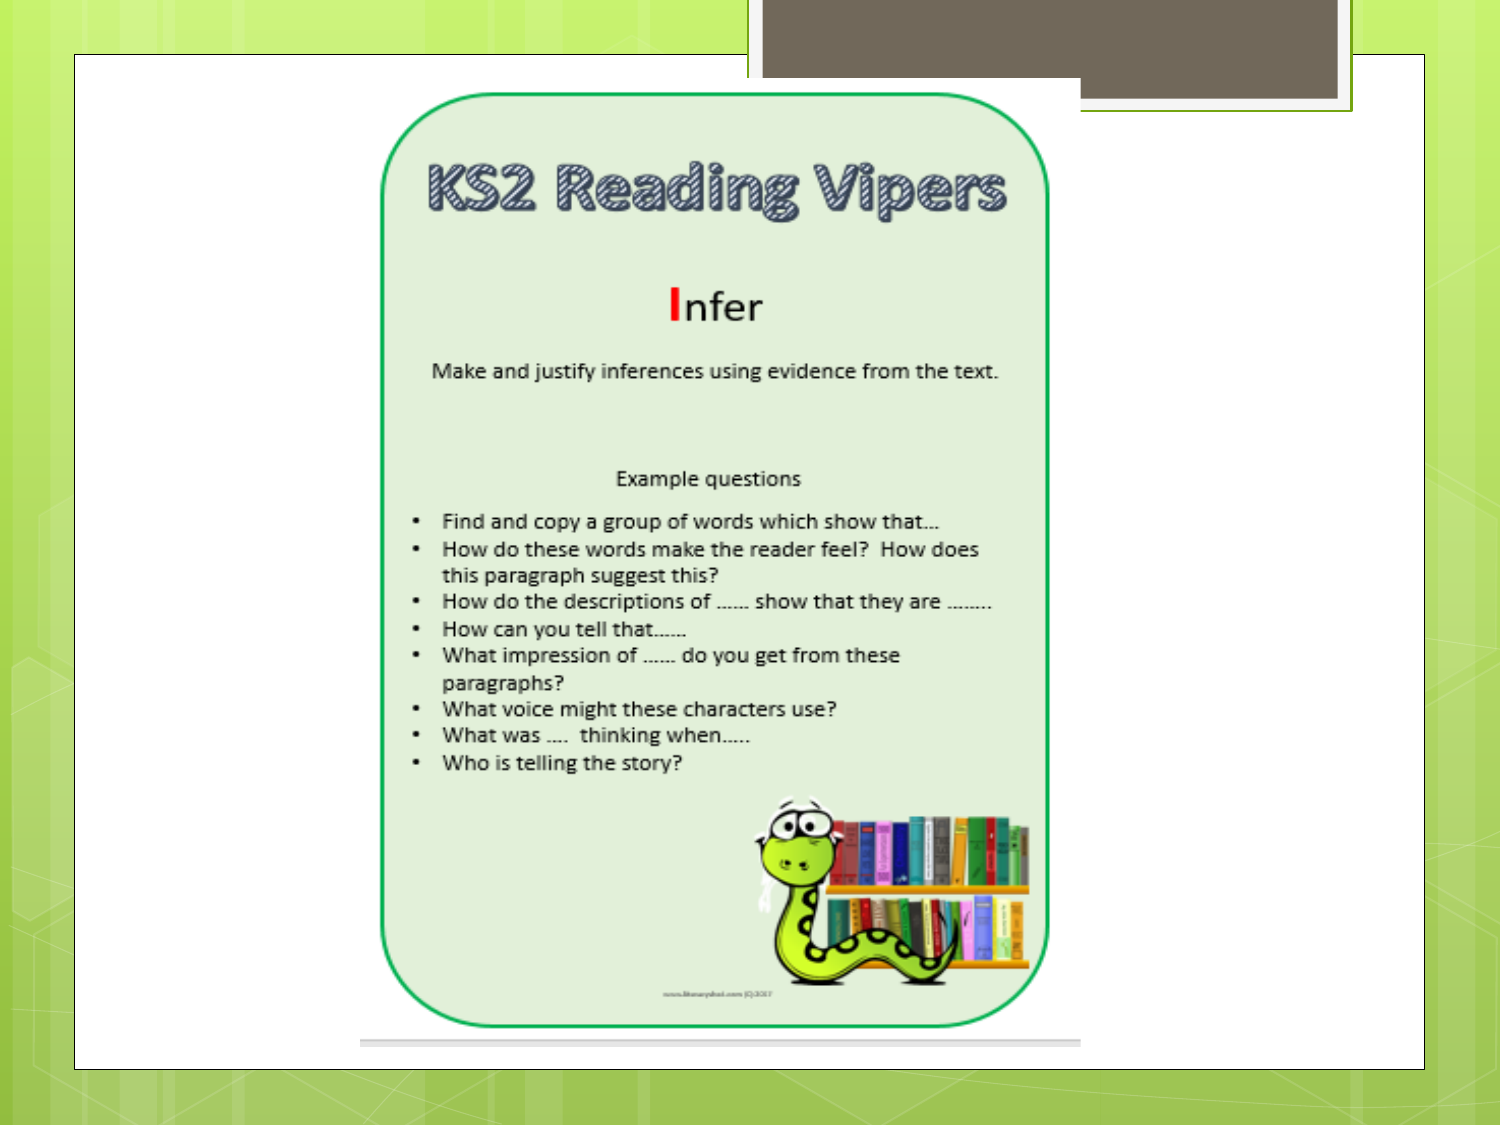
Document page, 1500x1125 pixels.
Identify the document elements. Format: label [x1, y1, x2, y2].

picture [359, 77, 1081, 1047]
